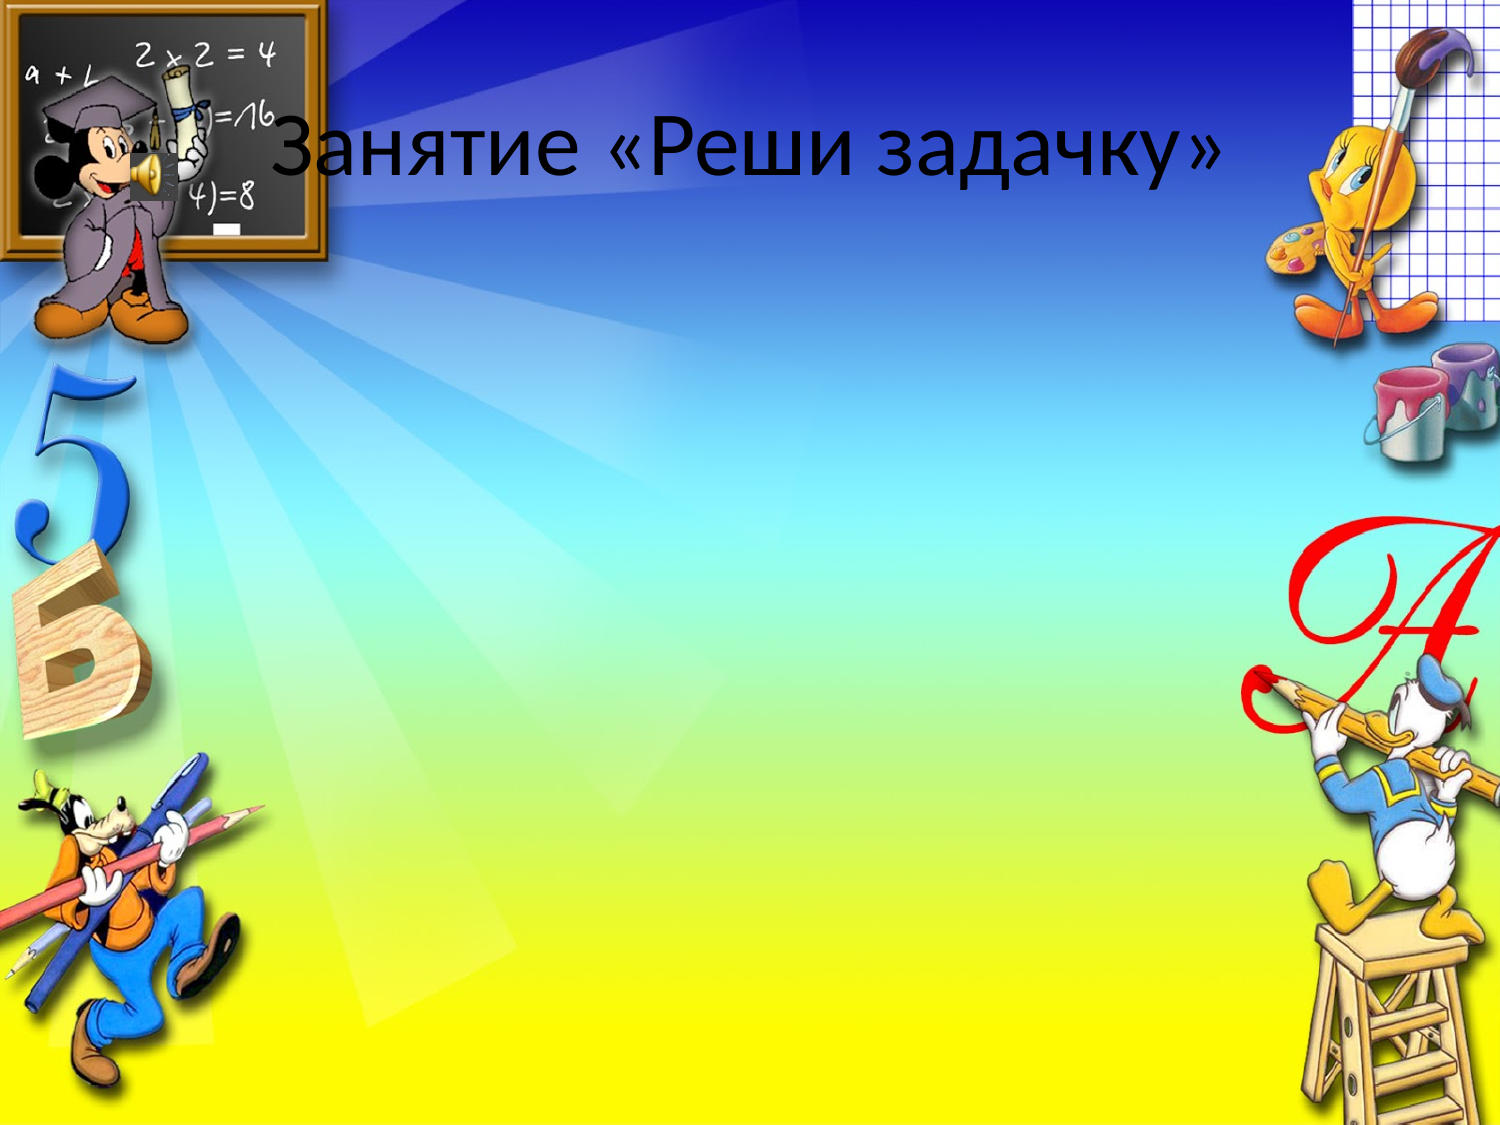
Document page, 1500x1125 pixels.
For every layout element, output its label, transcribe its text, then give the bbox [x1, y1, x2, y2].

title Занятие «Реши задачку» [75, 45, 1425, 233]
picture [0, 0, 1500, 1125]
